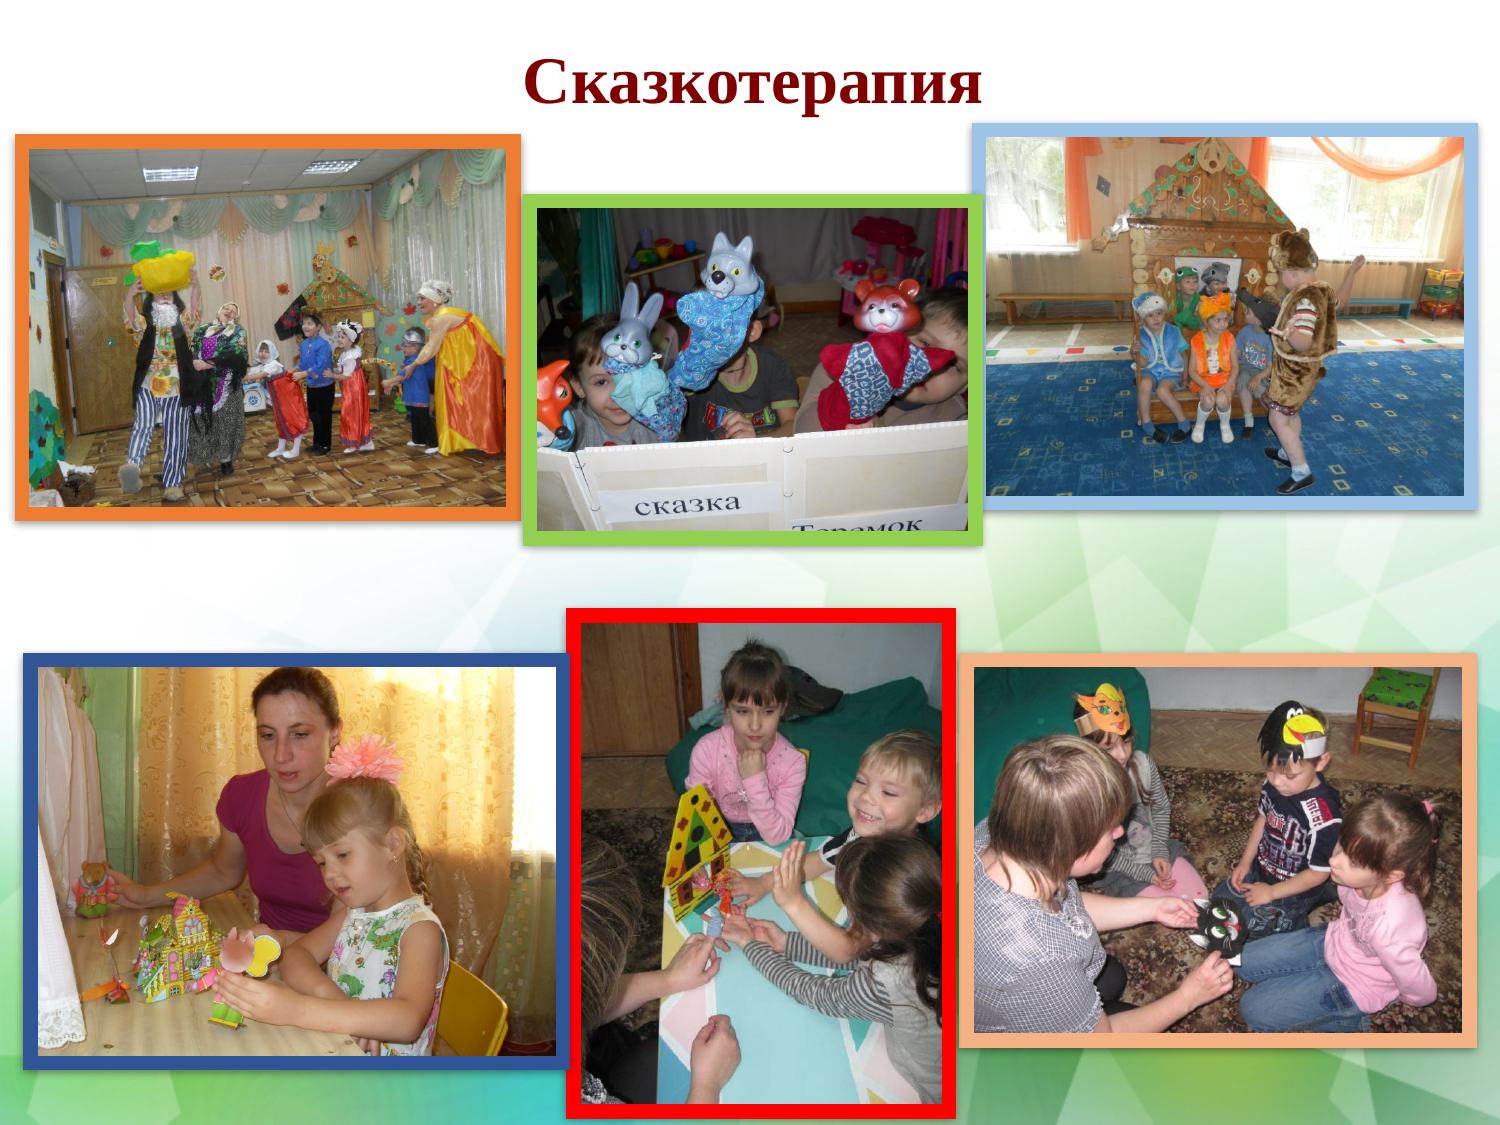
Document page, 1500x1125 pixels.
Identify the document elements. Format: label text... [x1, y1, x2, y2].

text_box Сказкотерапия [478, 30, 1046, 132]
picture [0, 0, 1500, 1125]
